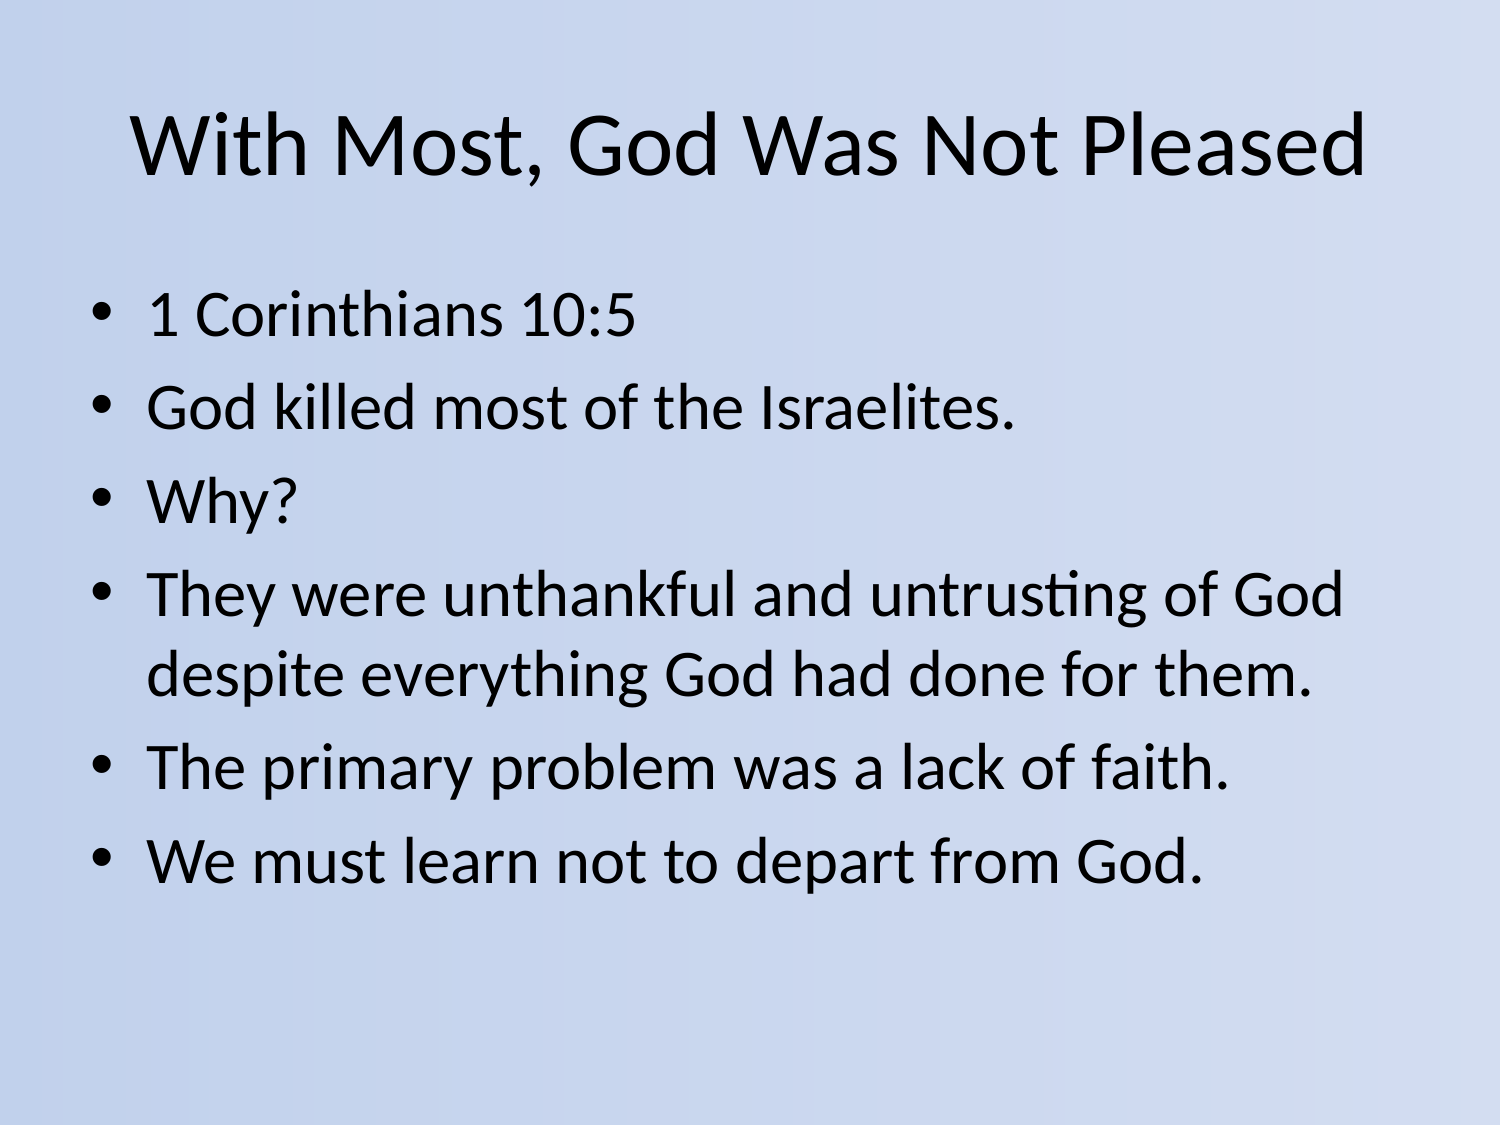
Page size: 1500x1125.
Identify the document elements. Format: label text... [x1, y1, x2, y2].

title With Most, God Was Not Pleased [75, 45, 1425, 233]
list 1 Corinthians 10:5 God killed most of the Israelites. Why? They were unthankful and untrusting of God despite everything God had done for them. The primary problem was a lack of faith. We must learn not to depart from God. [75, 262, 1425, 1005]
